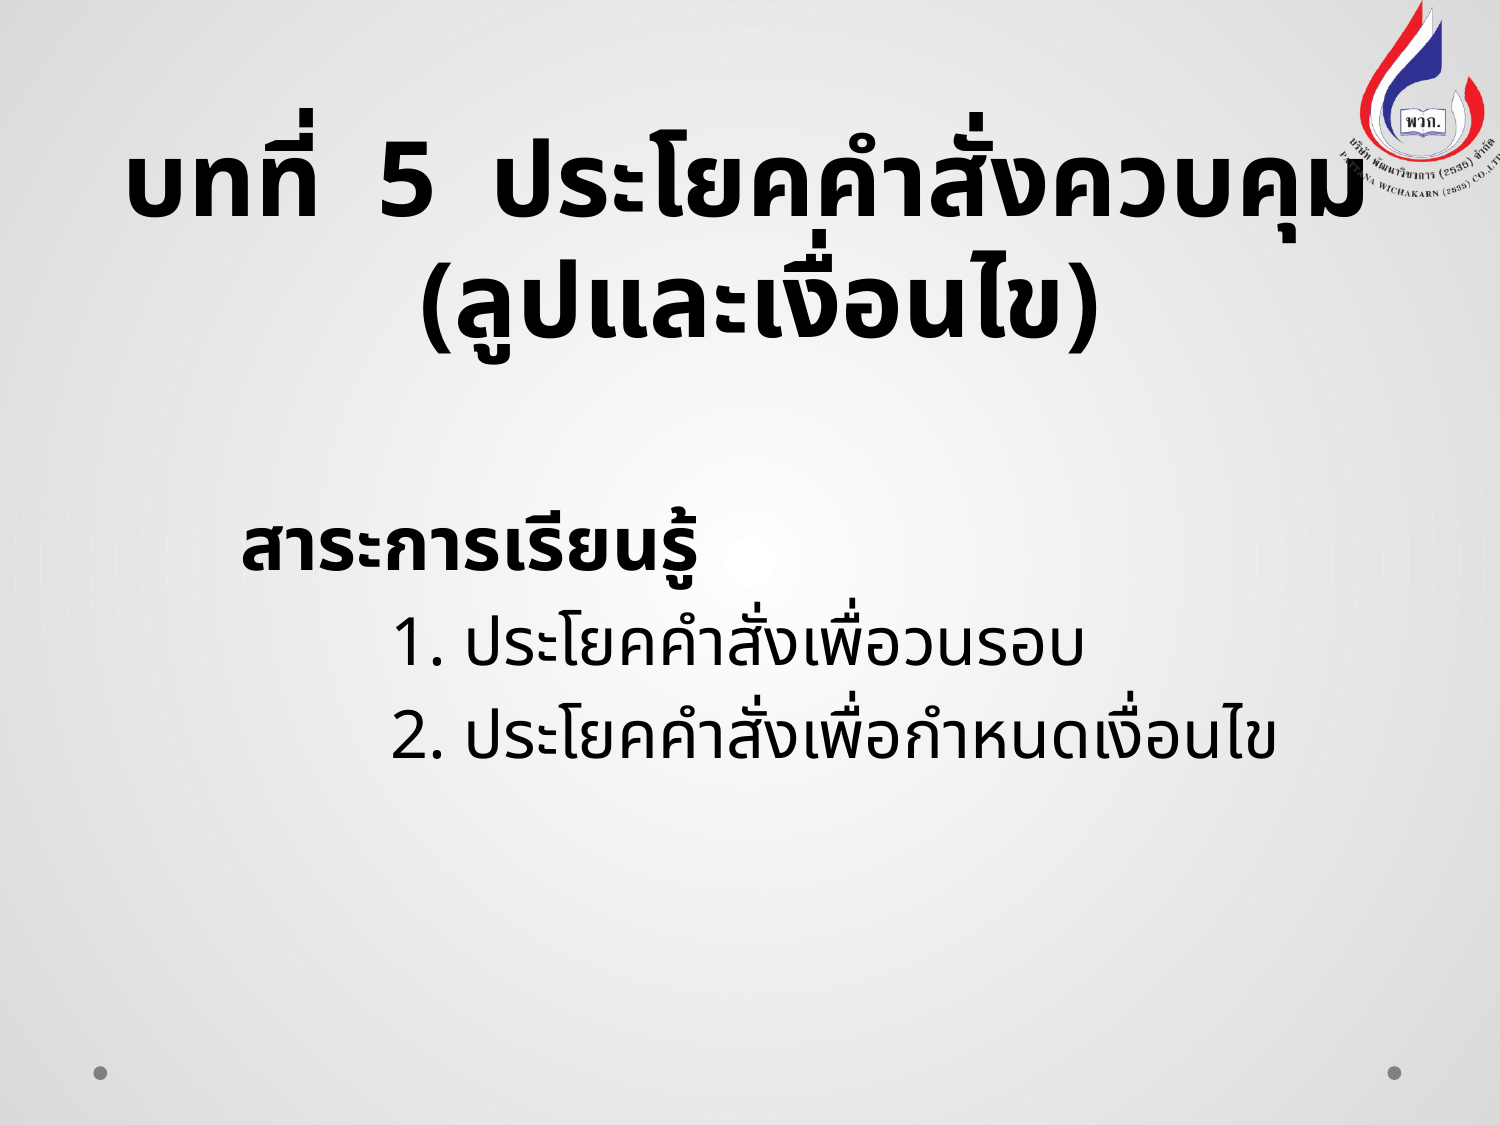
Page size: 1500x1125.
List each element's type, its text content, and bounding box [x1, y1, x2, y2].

list สาระการเรียนรู้ 1. ประโยคคำสั่งเพื่อวนรอบ 2. ประโยคคำสั่งเพื่อกำหนดเงื่อนไข [75, 262, 1425, 1005]
picture [1339, 0, 1500, 197]
title บทที่ 5 ประโยคคำสั่งควบคุม (ลูปและเงื่อนไข) [71, 103, 1422, 366]
